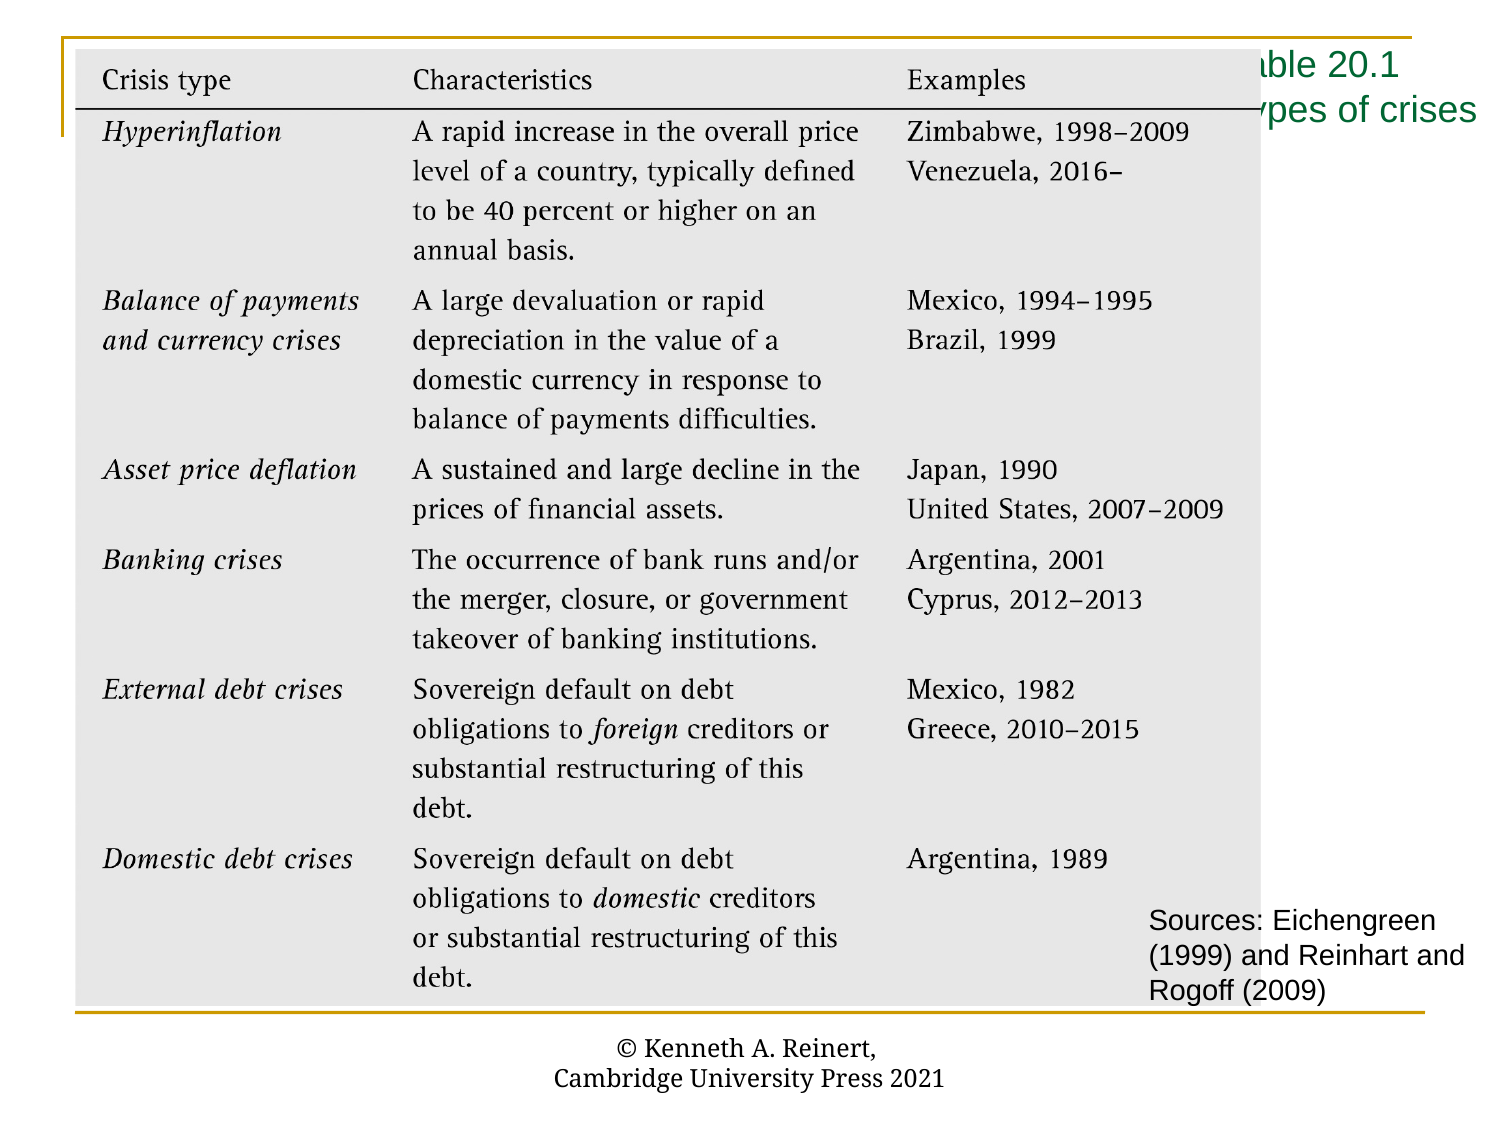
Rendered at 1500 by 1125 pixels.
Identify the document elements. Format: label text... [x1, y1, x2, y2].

footer © Kenneth A. Reinert, Cambridge University Press 2021 [512, 1024, 988, 1101]
picture [74, 49, 1261, 1006]
title Table 20.1 Types of crises [1212, 32, 1500, 236]
text_box Sources: Eichengreen (1999) and Reinhart and Rogoff (2009) [1258, 894, 1500, 1014]
